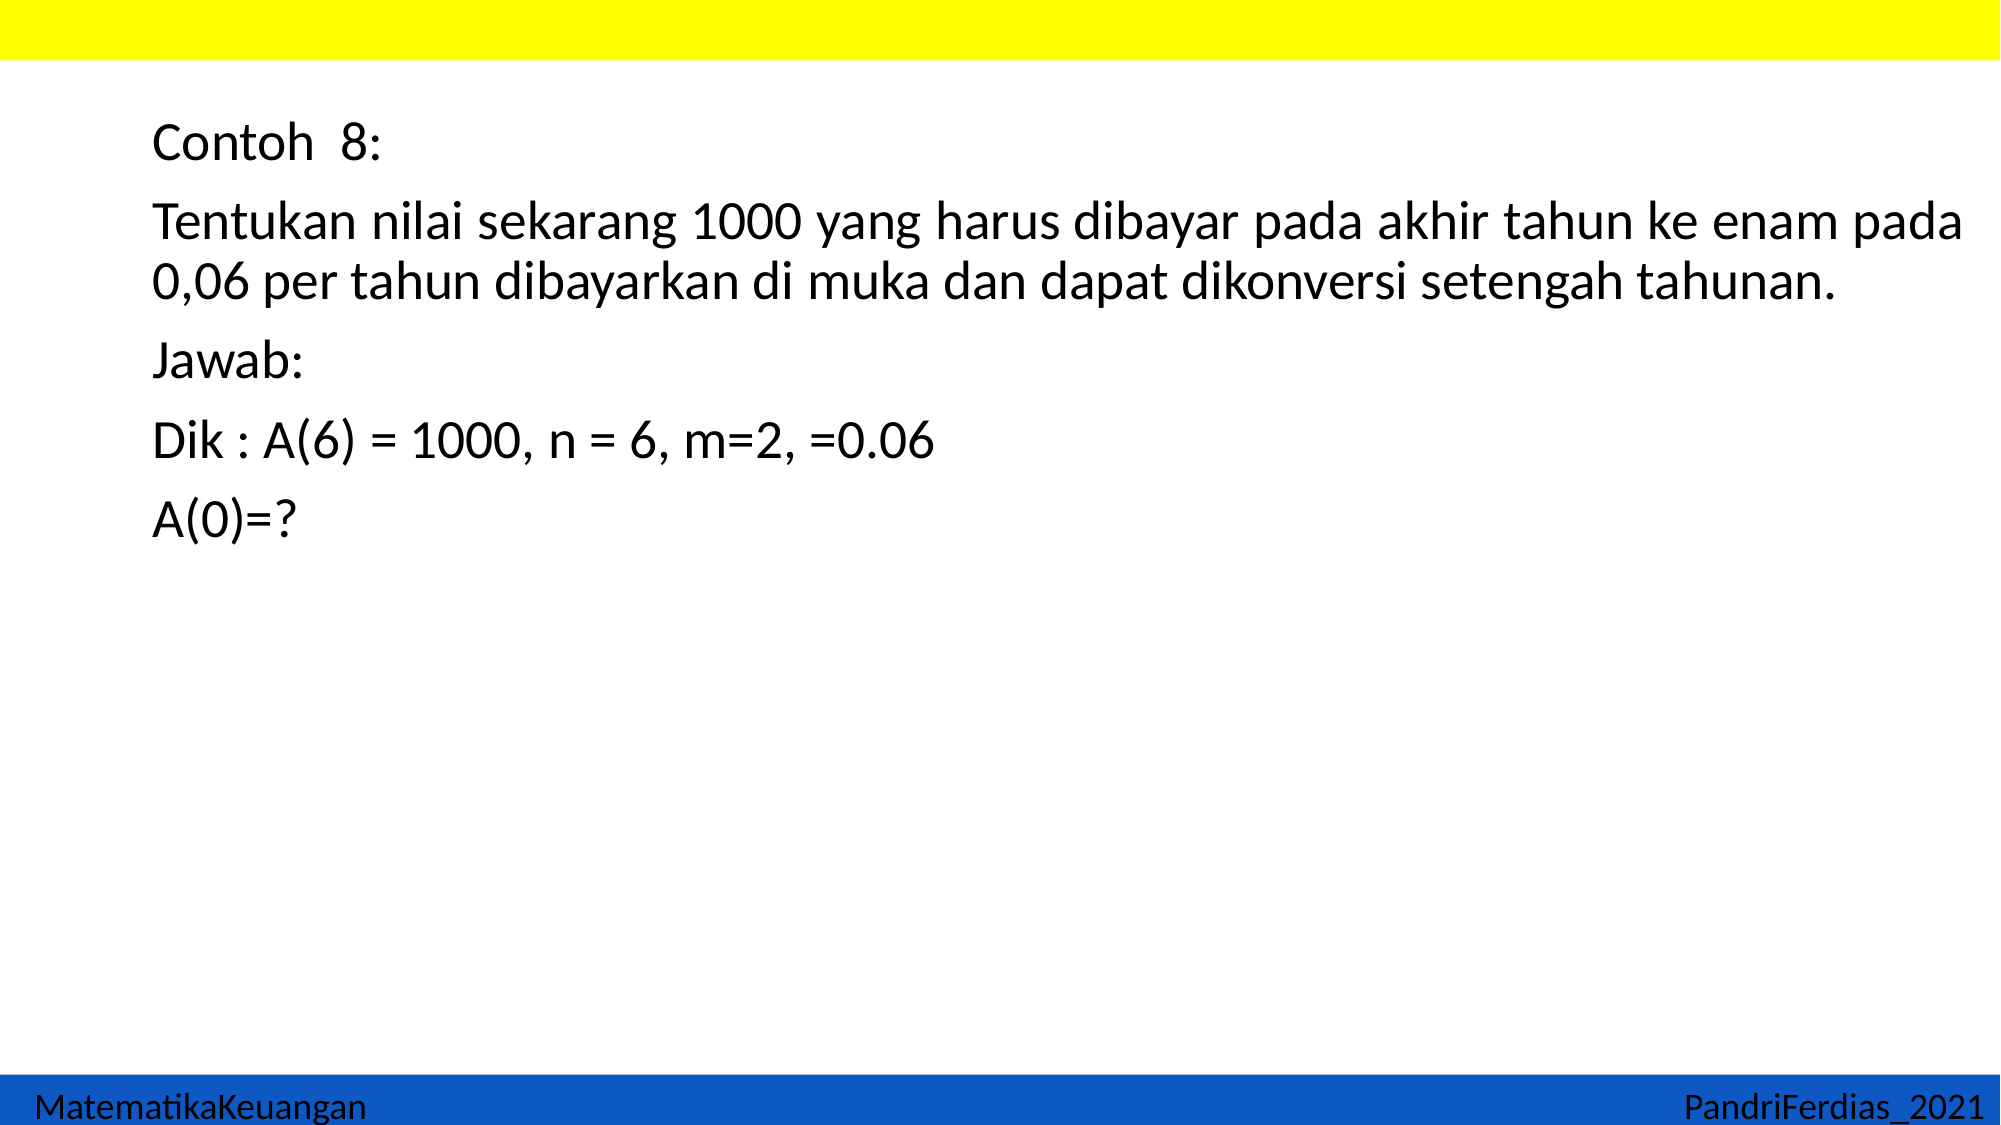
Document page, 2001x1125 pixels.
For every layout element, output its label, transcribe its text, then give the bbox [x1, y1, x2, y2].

text_box [0, 0, 2000, 61]
text_box MatematikaKeuangan PandriFerdias_2021 [0, 1074, 2000, 1125]
